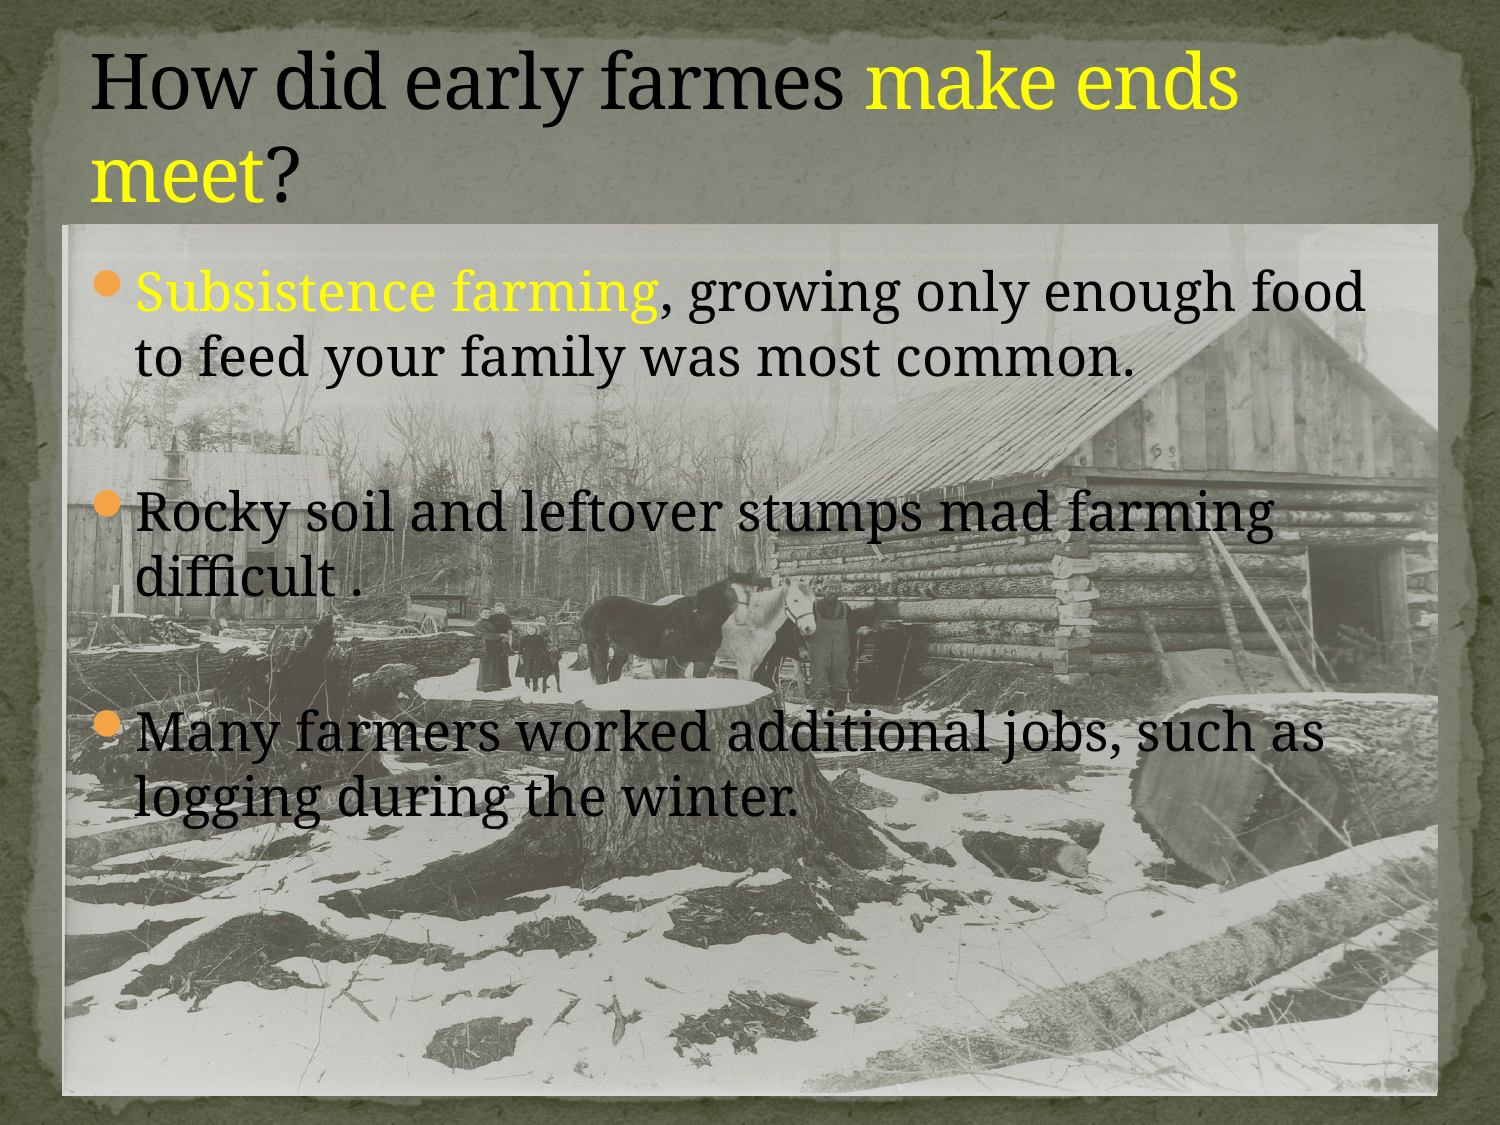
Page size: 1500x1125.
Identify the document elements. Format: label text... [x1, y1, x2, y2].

title How did early farmes make ends meet? [74, 24, 1425, 214]
picture [63, 225, 1437, 1096]
